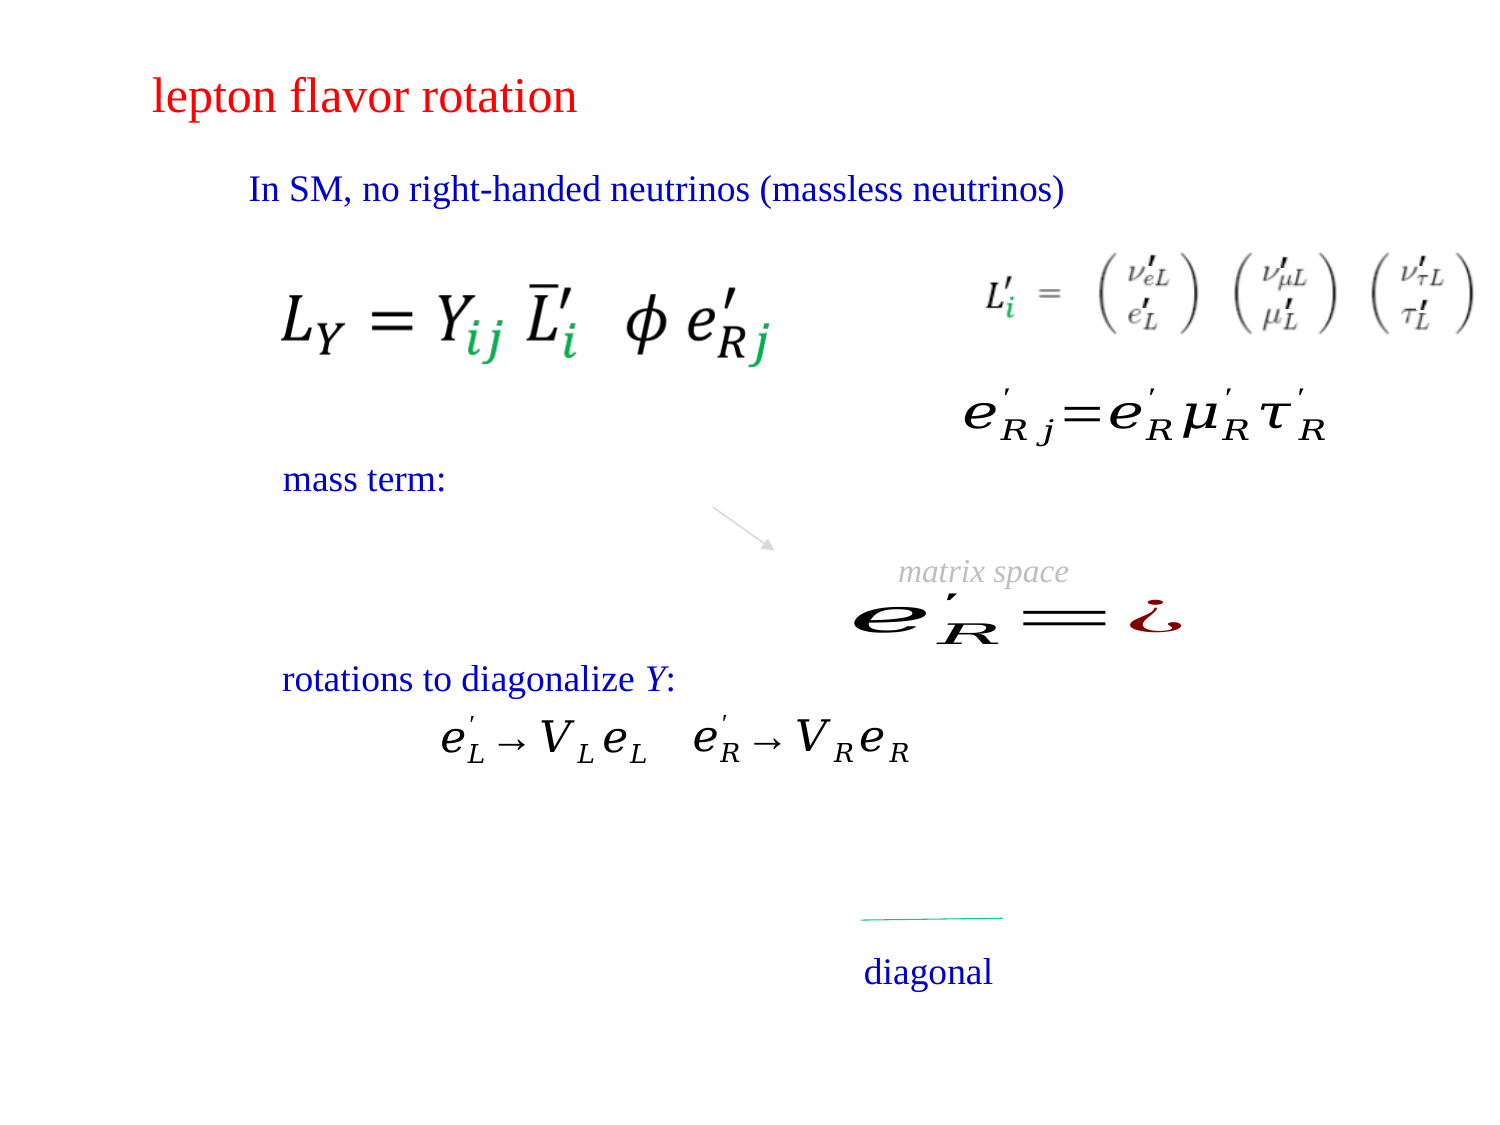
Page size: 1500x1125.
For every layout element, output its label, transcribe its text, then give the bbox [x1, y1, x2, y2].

text_box [712, 507, 775, 551]
picture [974, 243, 1481, 340]
text_box In SM, no right-handed neutrinos (massless neutrinos) [233, 156, 1090, 217]
text_box mass term: [268, 446, 462, 507]
text_box [253, 267, 815, 385]
text_box diagonal [849, 939, 1009, 1000]
text_box lepton flavor rotation [137, 54, 593, 130]
text_box rotations to diagonalize Y: [267, 647, 692, 707]
